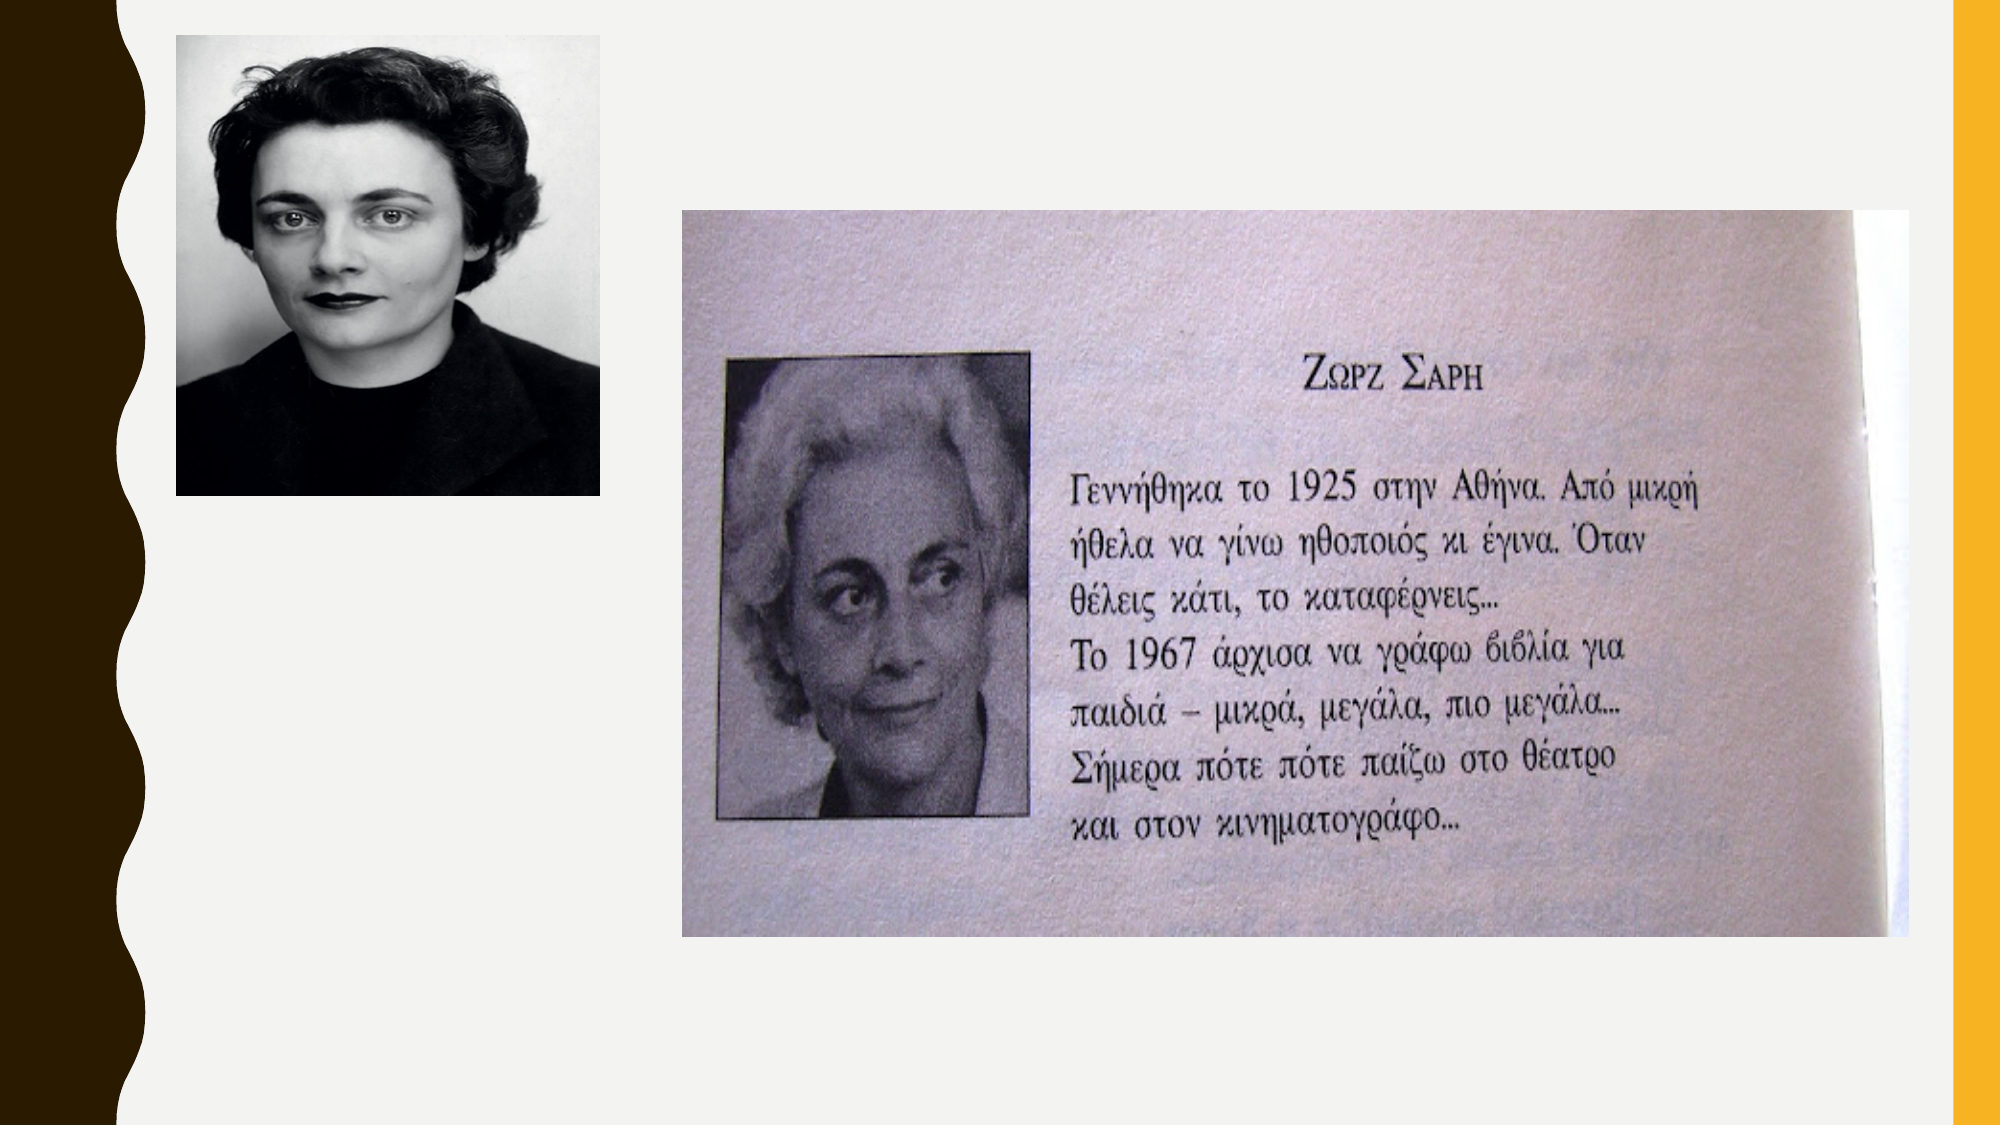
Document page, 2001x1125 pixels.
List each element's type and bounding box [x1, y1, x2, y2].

list [682, 210, 1909, 937]
picture [176, 35, 600, 496]
